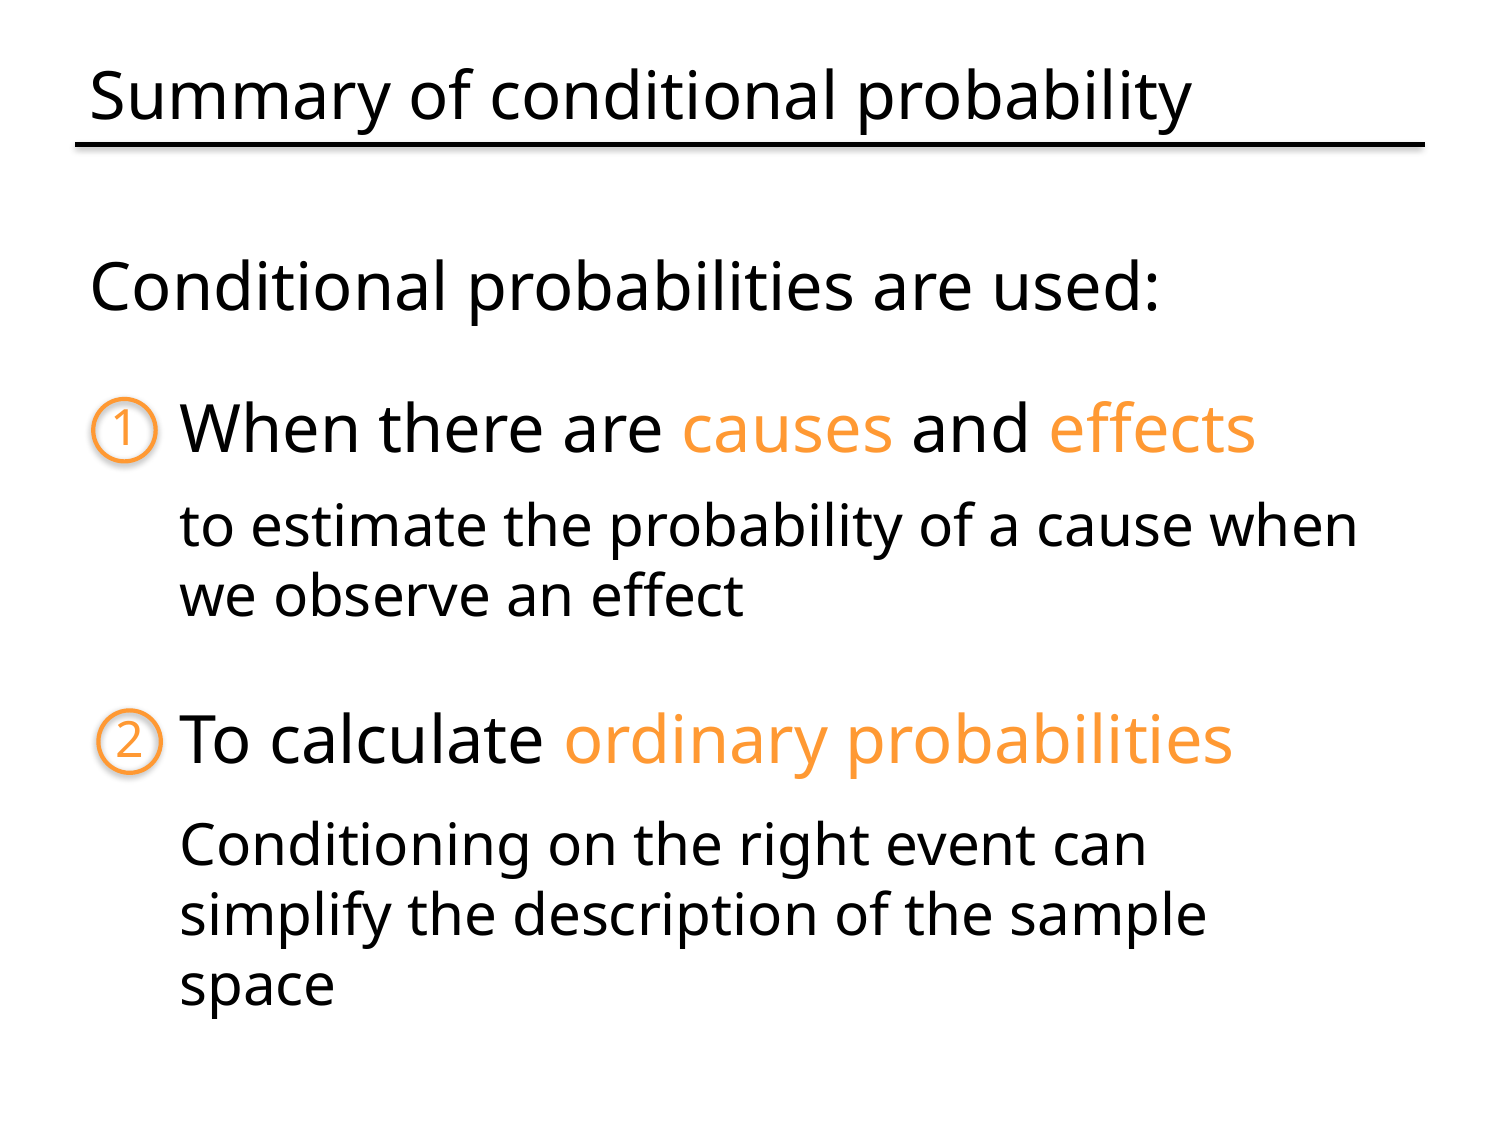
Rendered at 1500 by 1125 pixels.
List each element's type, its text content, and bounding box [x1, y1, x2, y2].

text_box to estimate the probability of a cause when we observe an effect [164, 480, 1386, 636]
text_box Conditioning on the right event can simplify the description of the sample space [164, 800, 1386, 1025]
text_box Conditional probabilities are used: [74, 236, 1425, 332]
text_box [92, 377, 1357, 475]
title Summary of conditional probability [75, 45, 1425, 145]
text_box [98, 689, 1357, 786]
